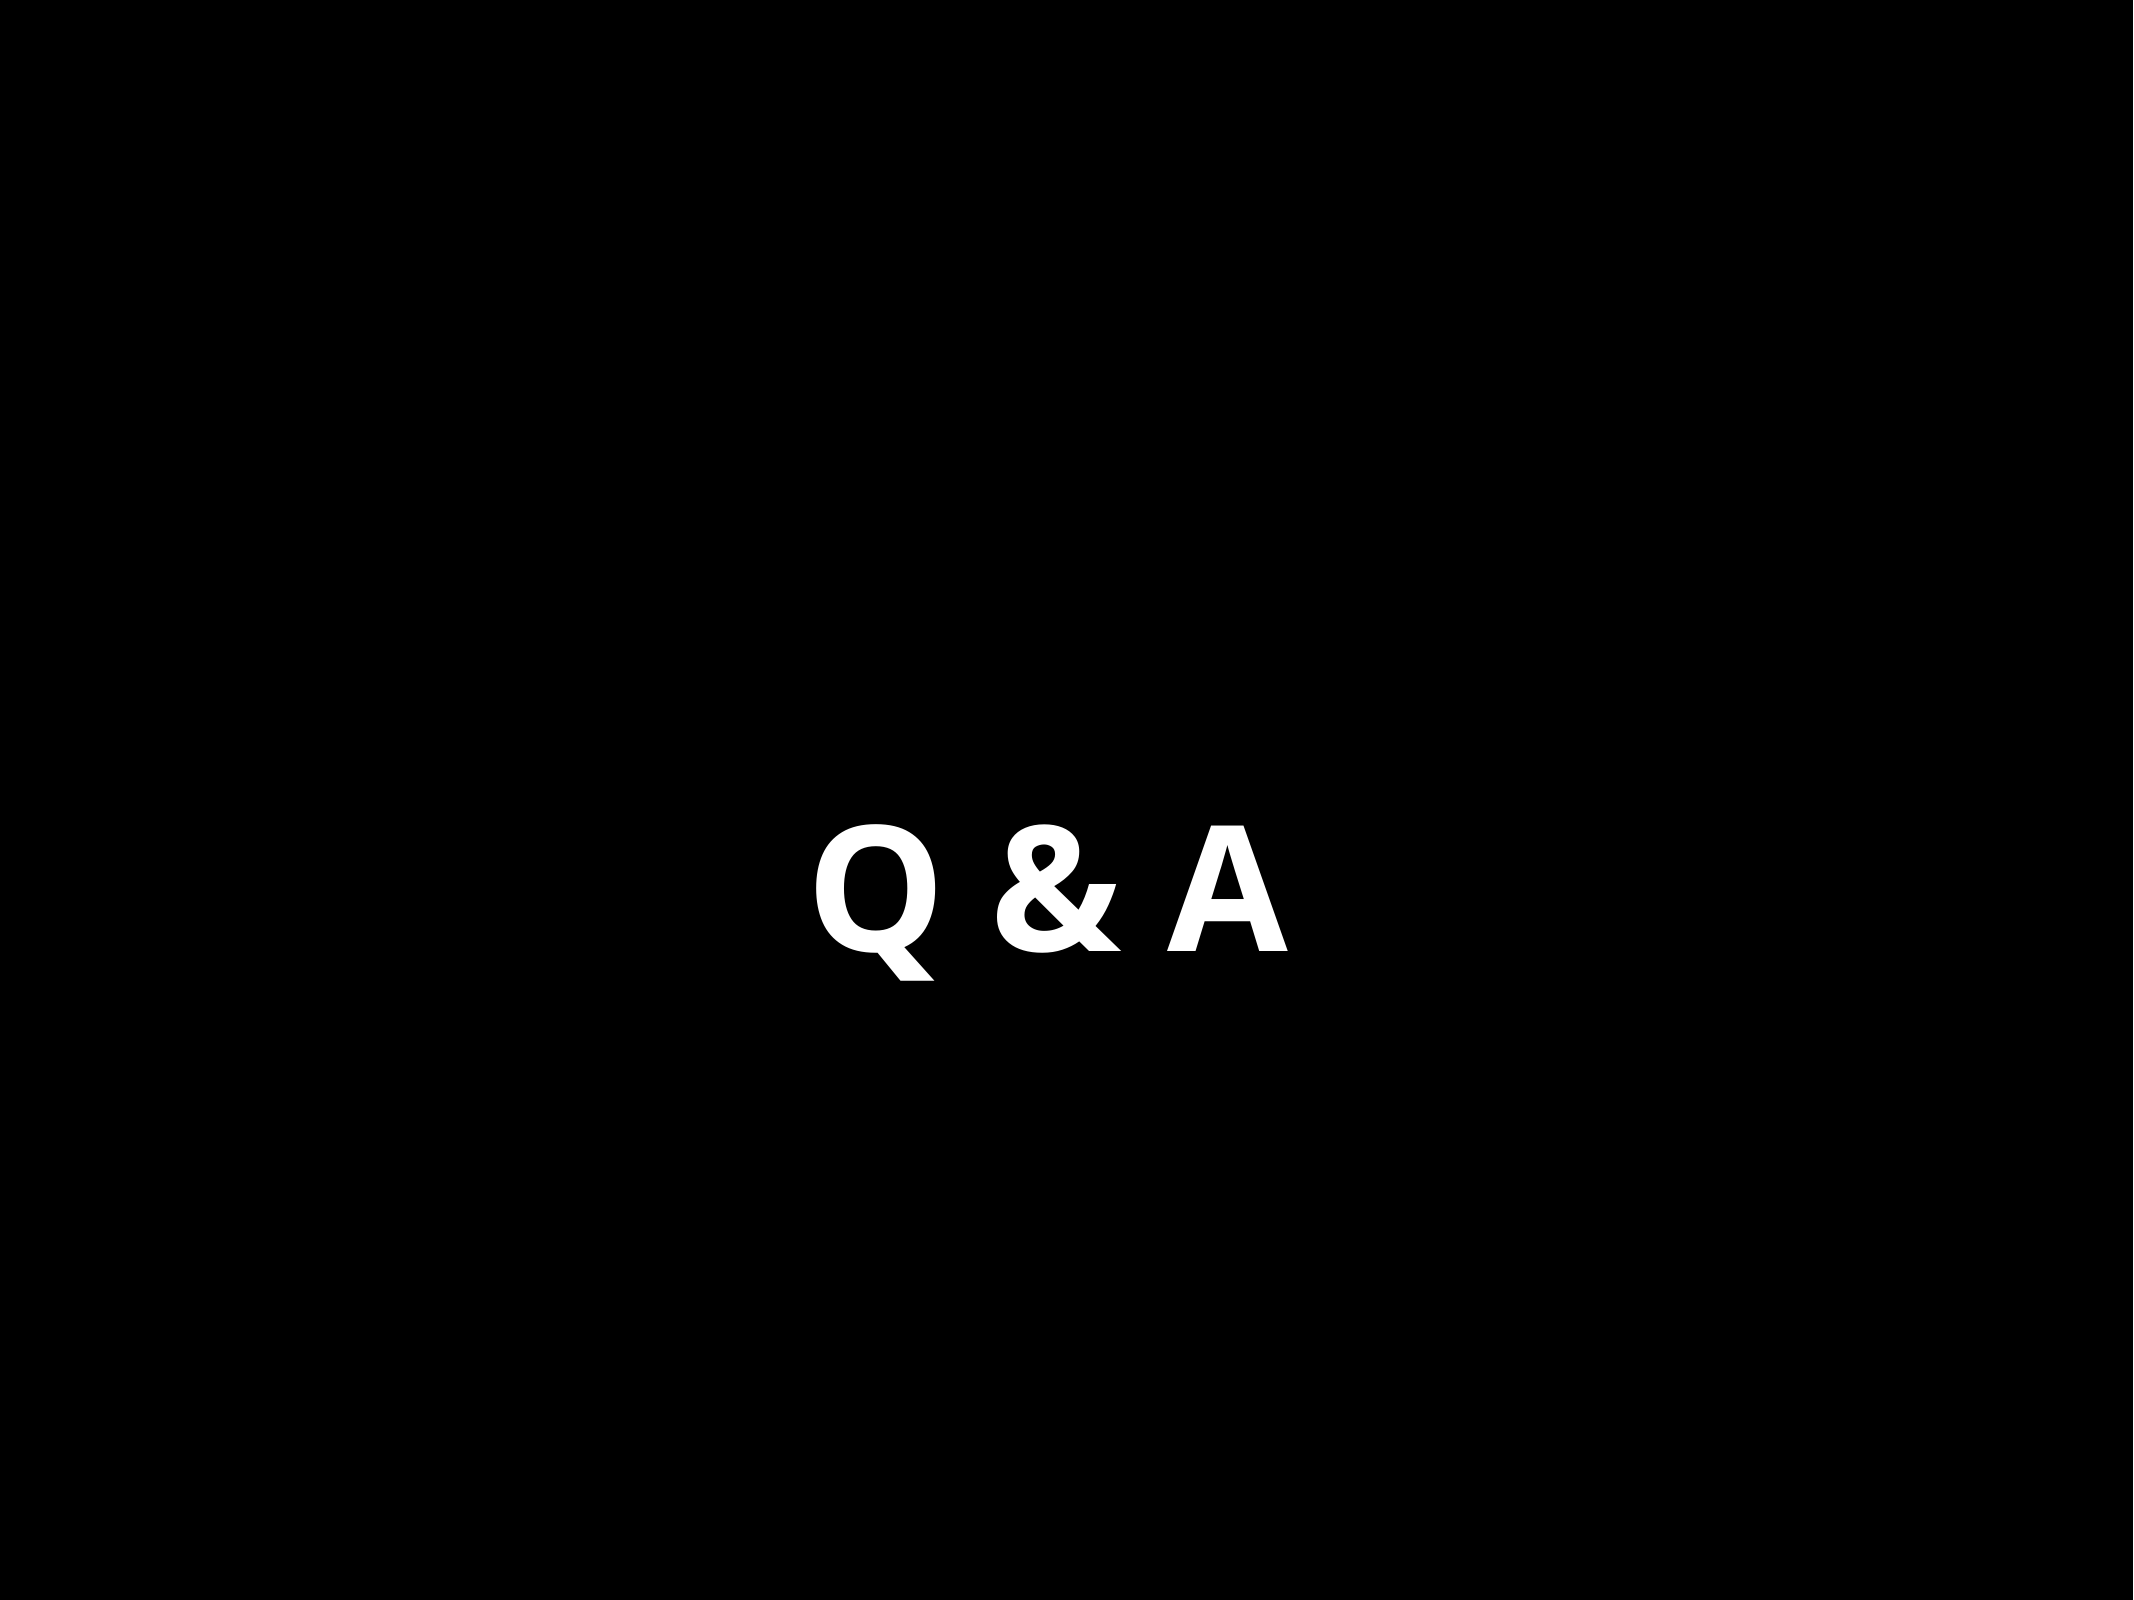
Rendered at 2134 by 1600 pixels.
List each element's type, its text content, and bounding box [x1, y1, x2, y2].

title Q & A [185, 678, 1903, 1084]
